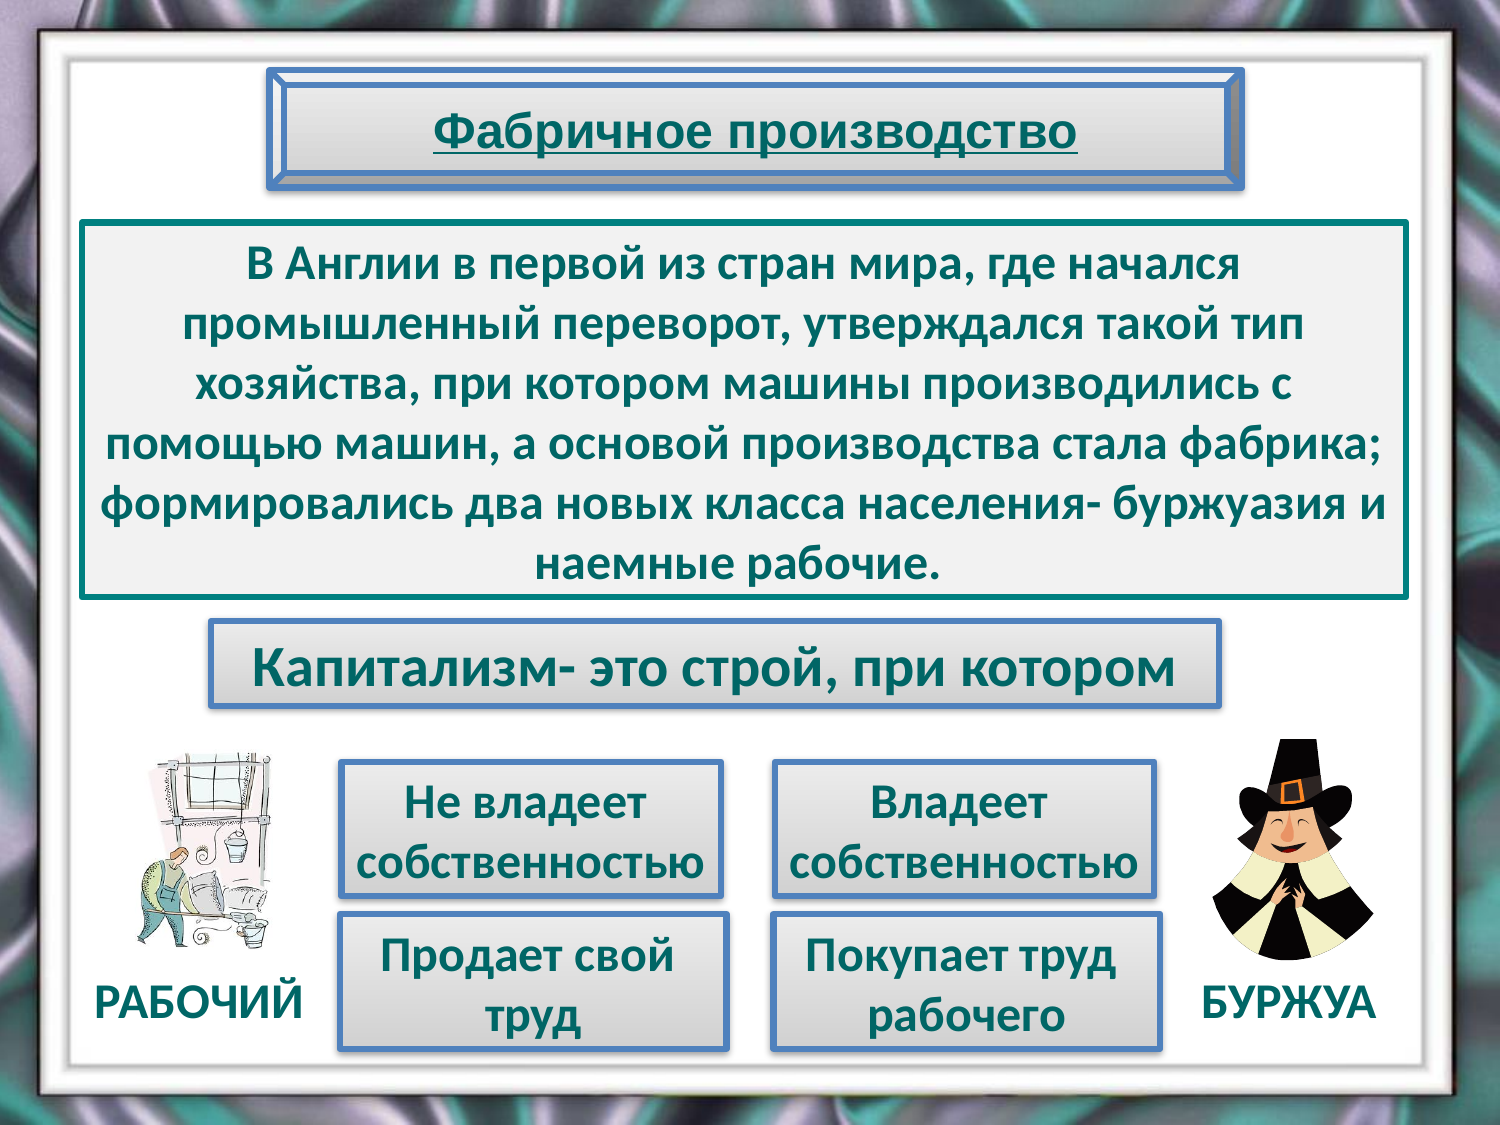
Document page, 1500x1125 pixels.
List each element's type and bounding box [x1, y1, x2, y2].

text_box [1136, 738, 1442, 1037]
picture [0, 0, 1500, 1125]
text_box [46, 749, 352, 1037]
